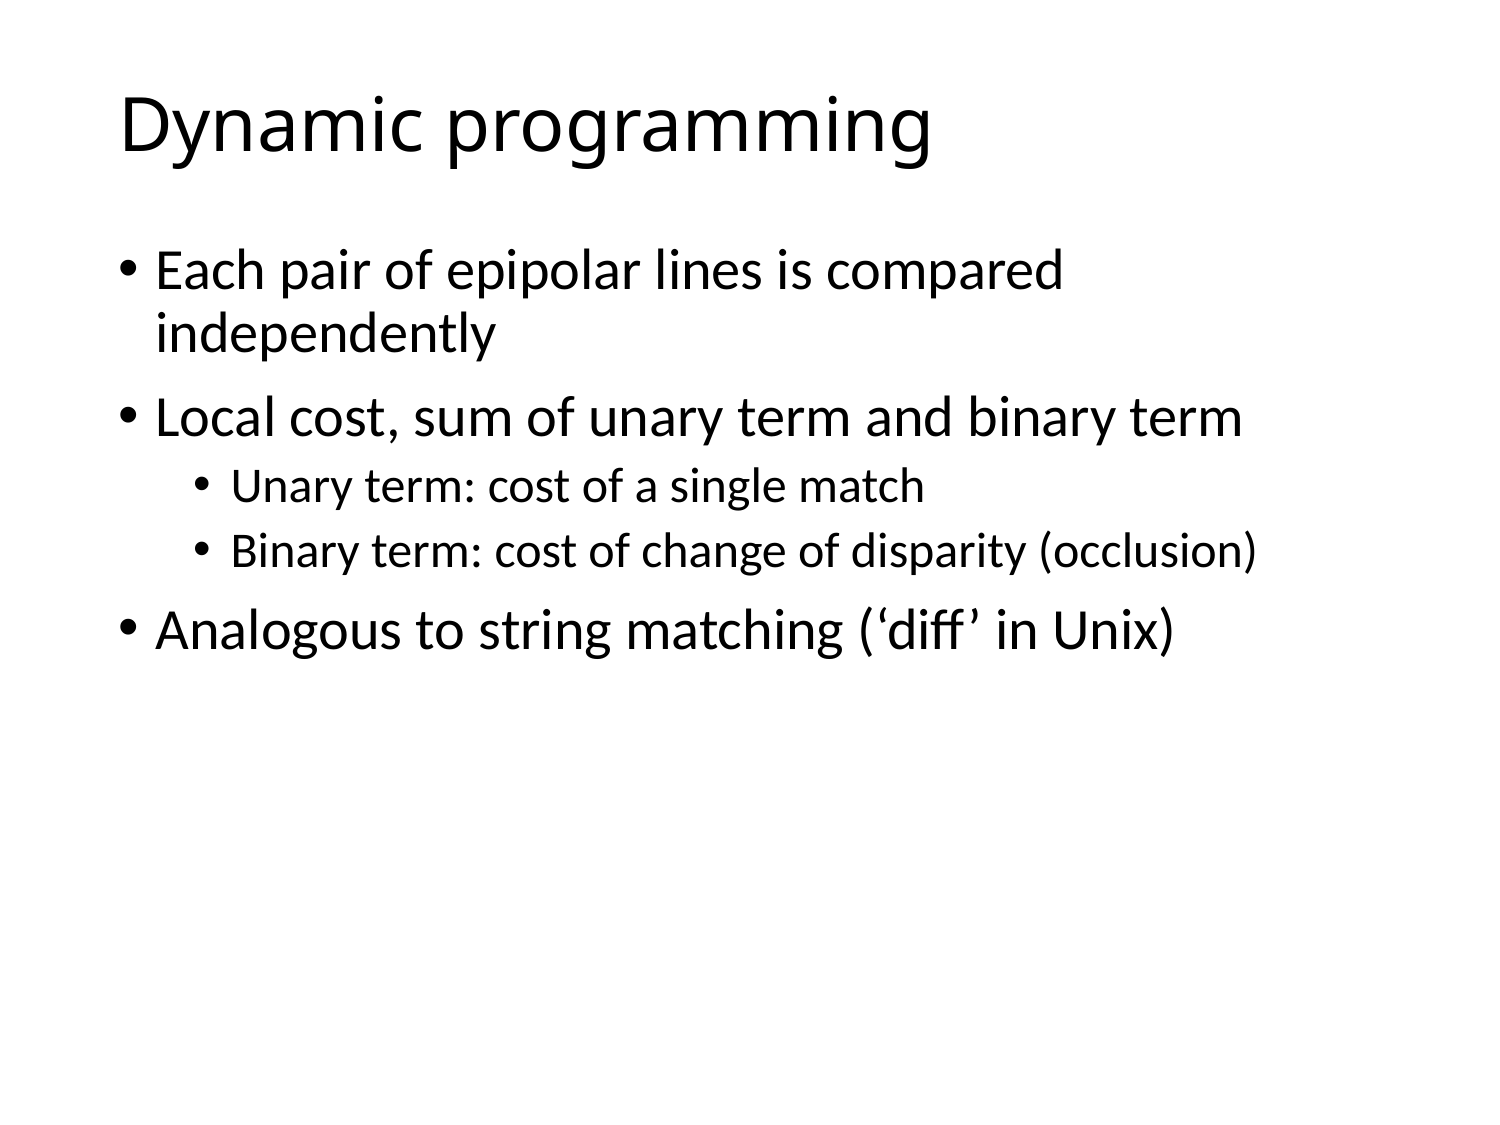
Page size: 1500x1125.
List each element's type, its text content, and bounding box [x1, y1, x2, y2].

title Dynamic programming [103, 59, 1397, 196]
list Each pair of epipolar lines is compared independently Local cost, sum of unary term and binary term Unary term: cost of a single match Binary term: cost of change of disparity (occlusion) Analogous to string matching (‘diff’ in Unix) [103, 232, 1397, 1067]
